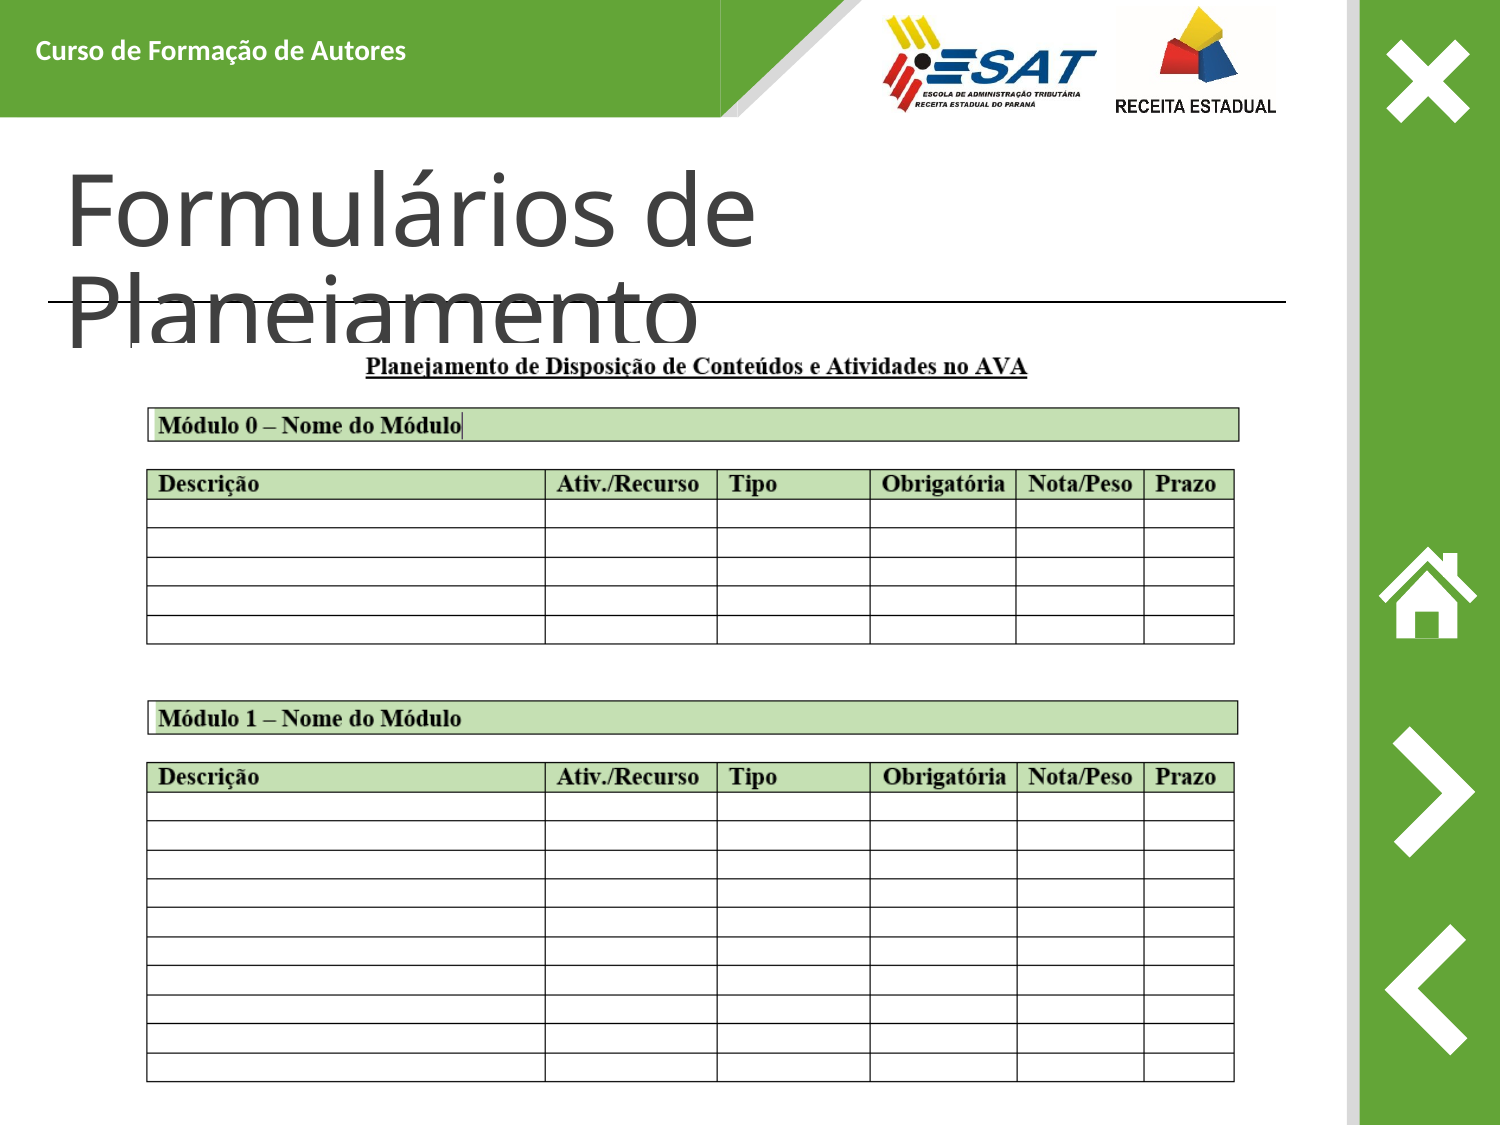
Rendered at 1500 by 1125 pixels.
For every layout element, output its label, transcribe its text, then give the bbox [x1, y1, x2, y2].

footer Curso de Formação de Autores [21, 23, 717, 84]
title Formulários de Planejamento [48, 157, 1286, 279]
picture [131, 342, 1250, 1112]
picture [1116, 6, 1276, 113]
picture [882, 15, 1097, 113]
